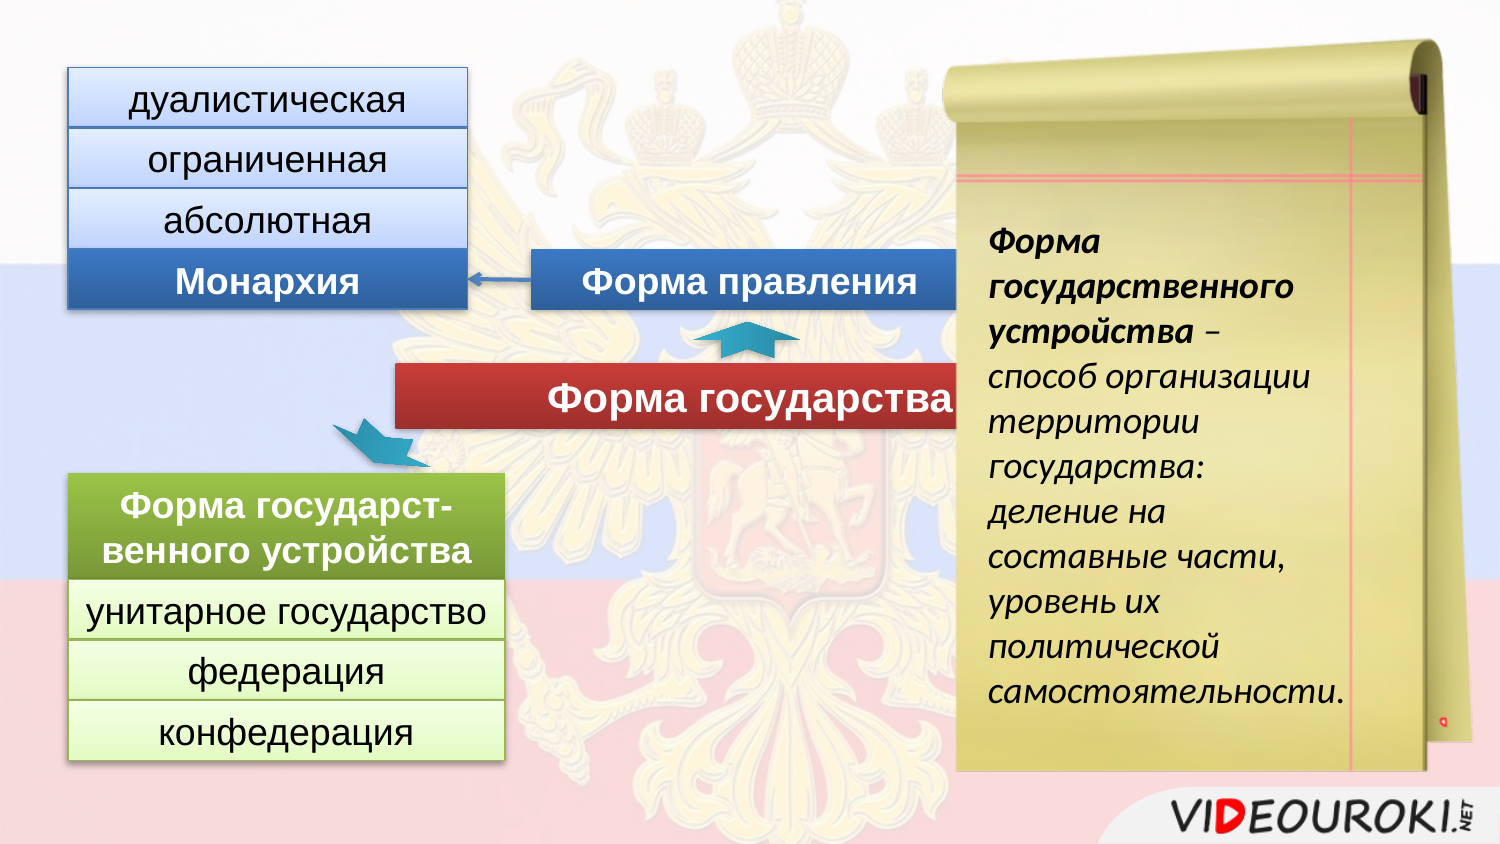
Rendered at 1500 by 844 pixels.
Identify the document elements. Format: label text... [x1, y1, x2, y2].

text_box ограниченная [67, 127, 468, 187]
text_box федерация [67, 639, 506, 699]
text_box [694, 321, 801, 358]
text_box Монархия [67, 248, 468, 310]
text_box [1097, 793, 1500, 844]
text_box Форма государст-венного устройства [67, 473, 505, 578]
picture [903, 17, 1500, 785]
text_box Форма государства [395, 363, 898, 429]
text_box Форма правления [531, 249, 898, 310]
text_box [332, 418, 431, 467]
text_box абсолютная [67, 188, 468, 248]
text_box унитарное государство [67, 579, 506, 639]
text_box дуалистическая [67, 67, 468, 126]
text_box конфедерация [67, 700, 506, 761]
